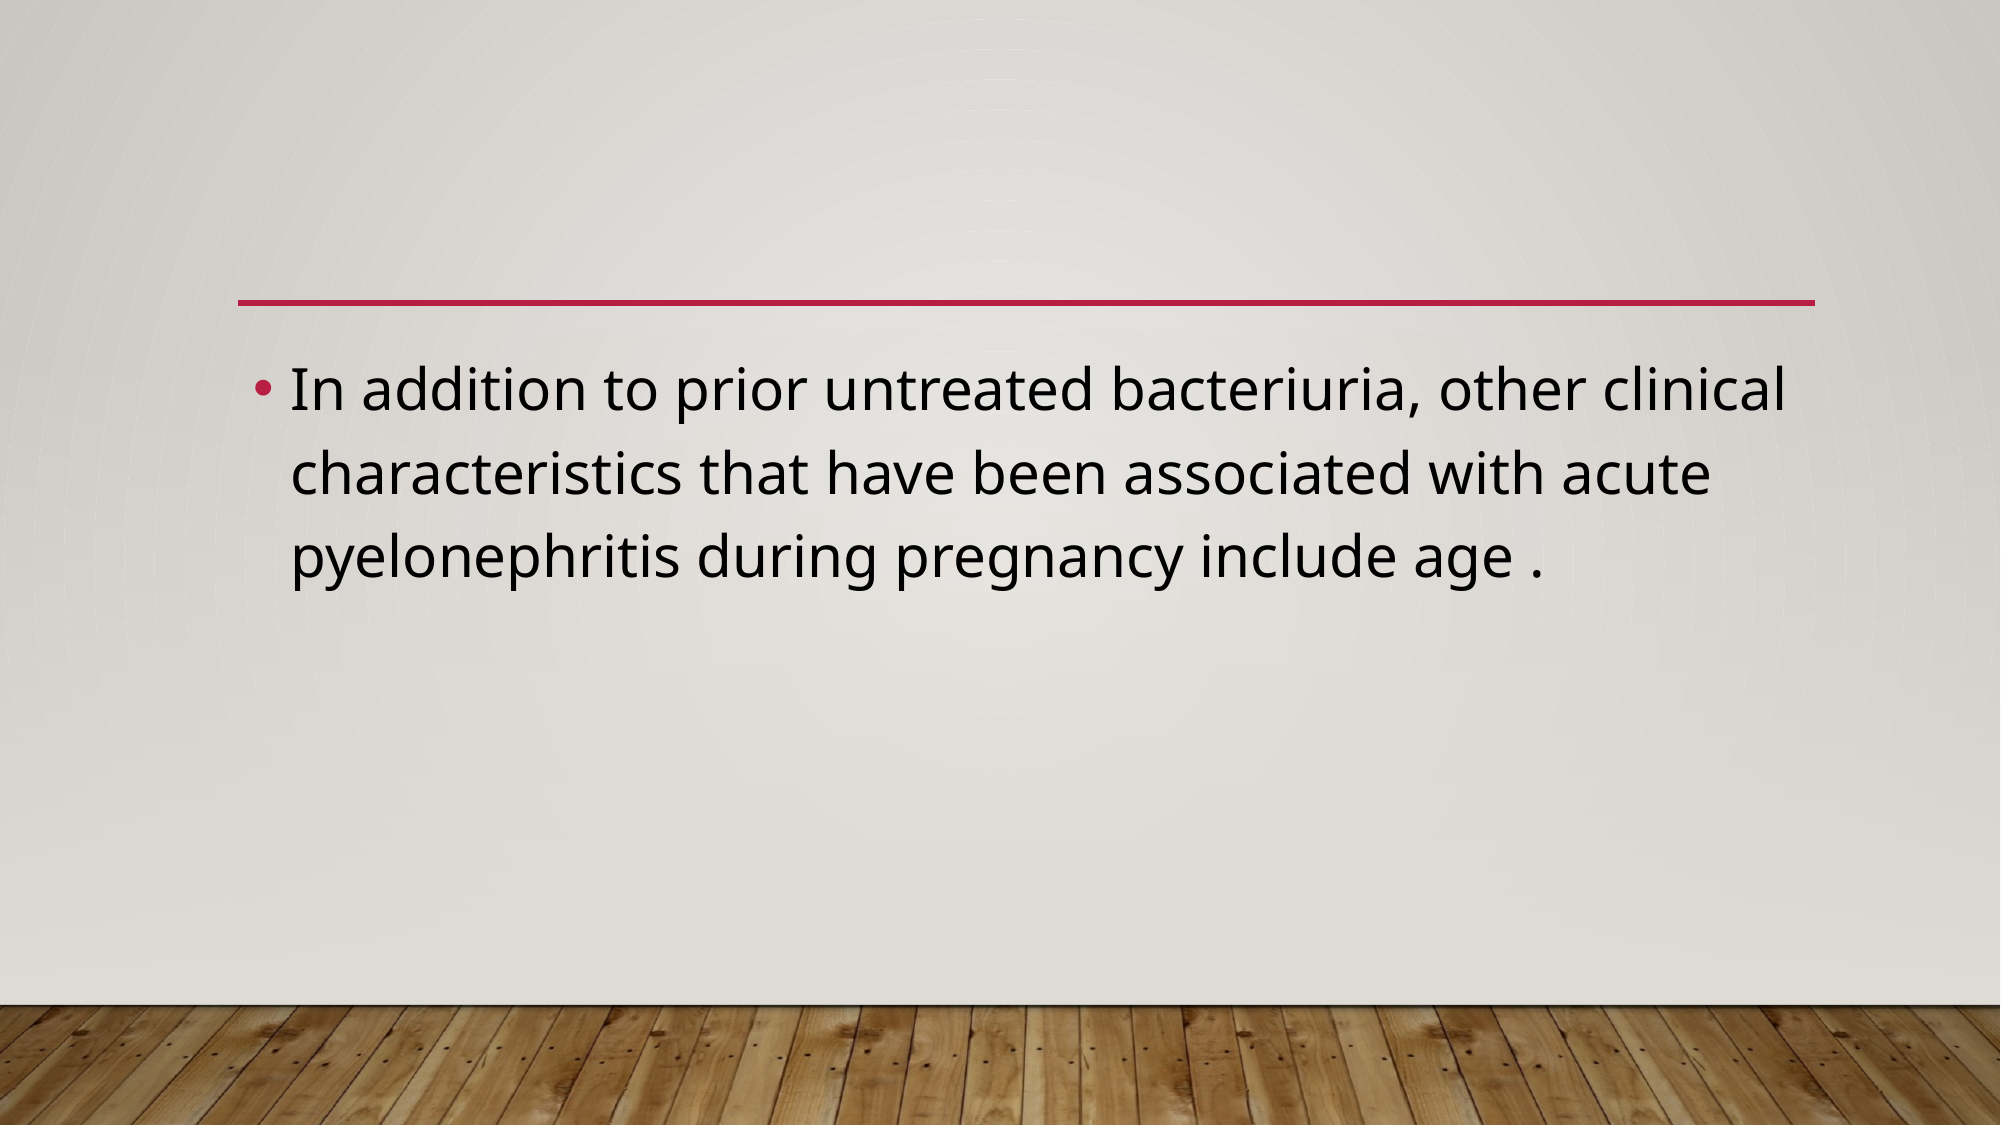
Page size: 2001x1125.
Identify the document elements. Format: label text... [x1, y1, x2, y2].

list In addition to prior untreated bacteriuria, other clinical characteristics that have been associated with acute pyelonephritis during pregnancy include age . [238, 330, 1814, 897]
picture [0, 1005, 2000, 1125]
